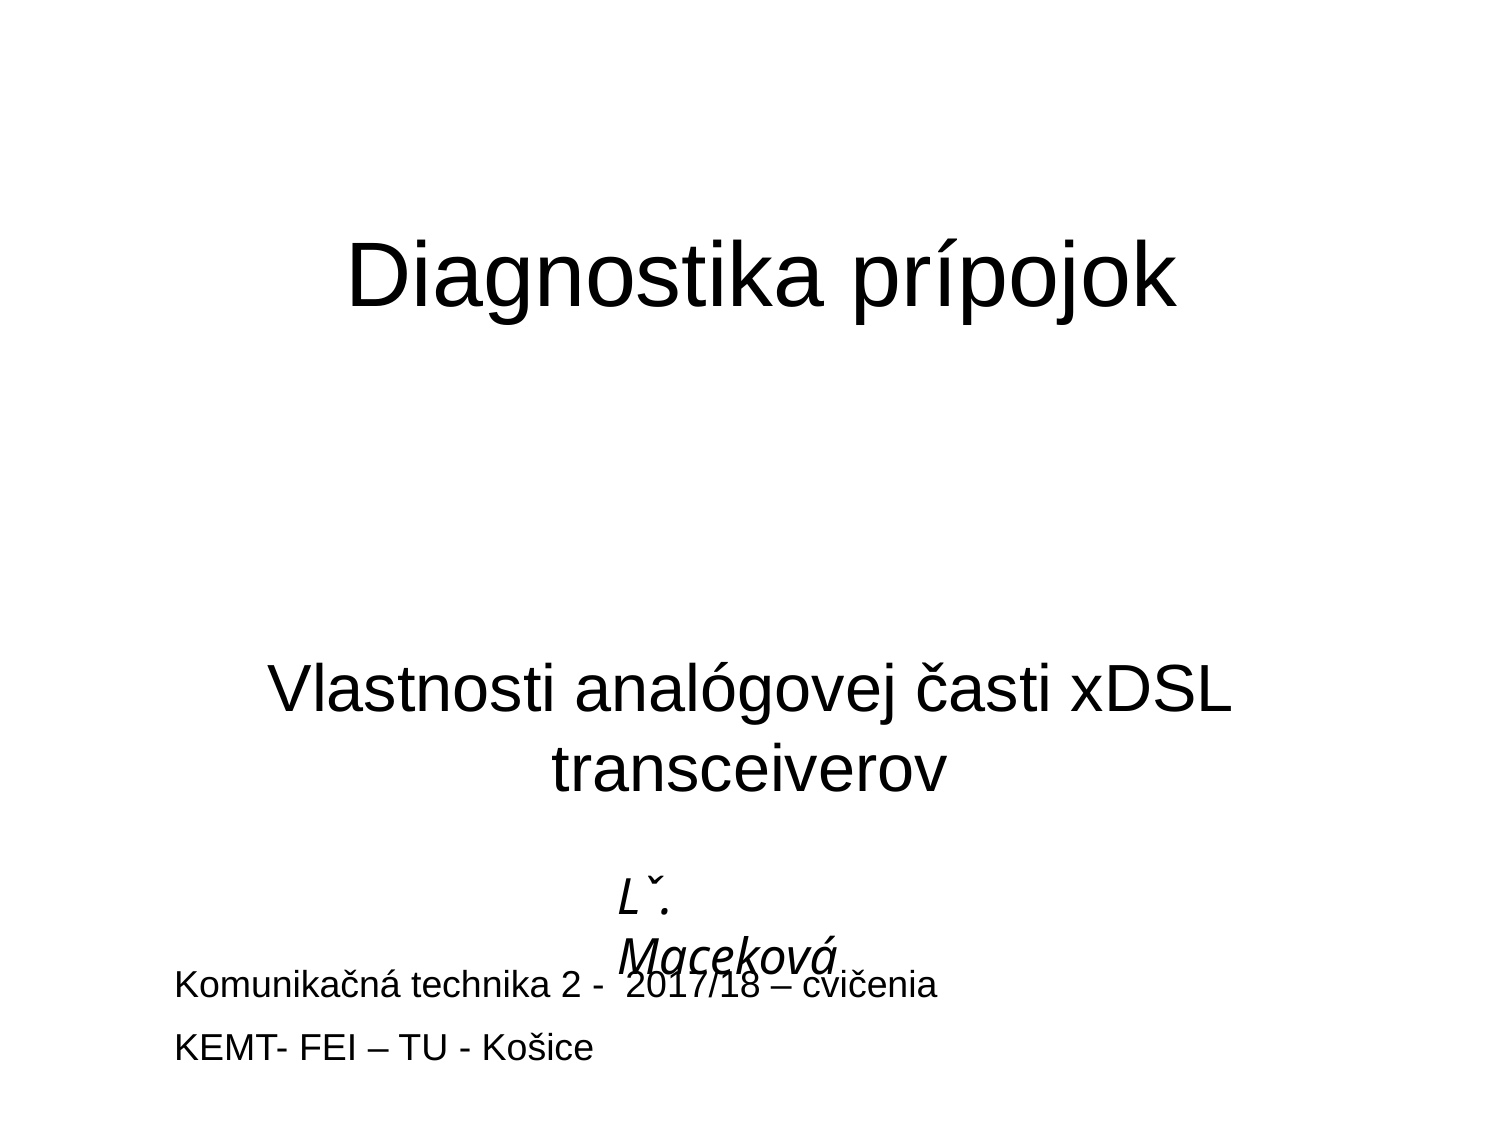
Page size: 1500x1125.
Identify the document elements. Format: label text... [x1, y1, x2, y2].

title Diagnostika prípojok [123, 148, 1399, 390]
subtitle Vlastnosti analógovej časti xDSL transceiverov [225, 637, 1275, 925]
text_box Komunikačná technika 2 - 2017/18 – cvičenia KEMT- FEI – TU - Košice [159, 952, 1447, 1076]
text_box Lˇ. Maceková [602, 856, 921, 992]
